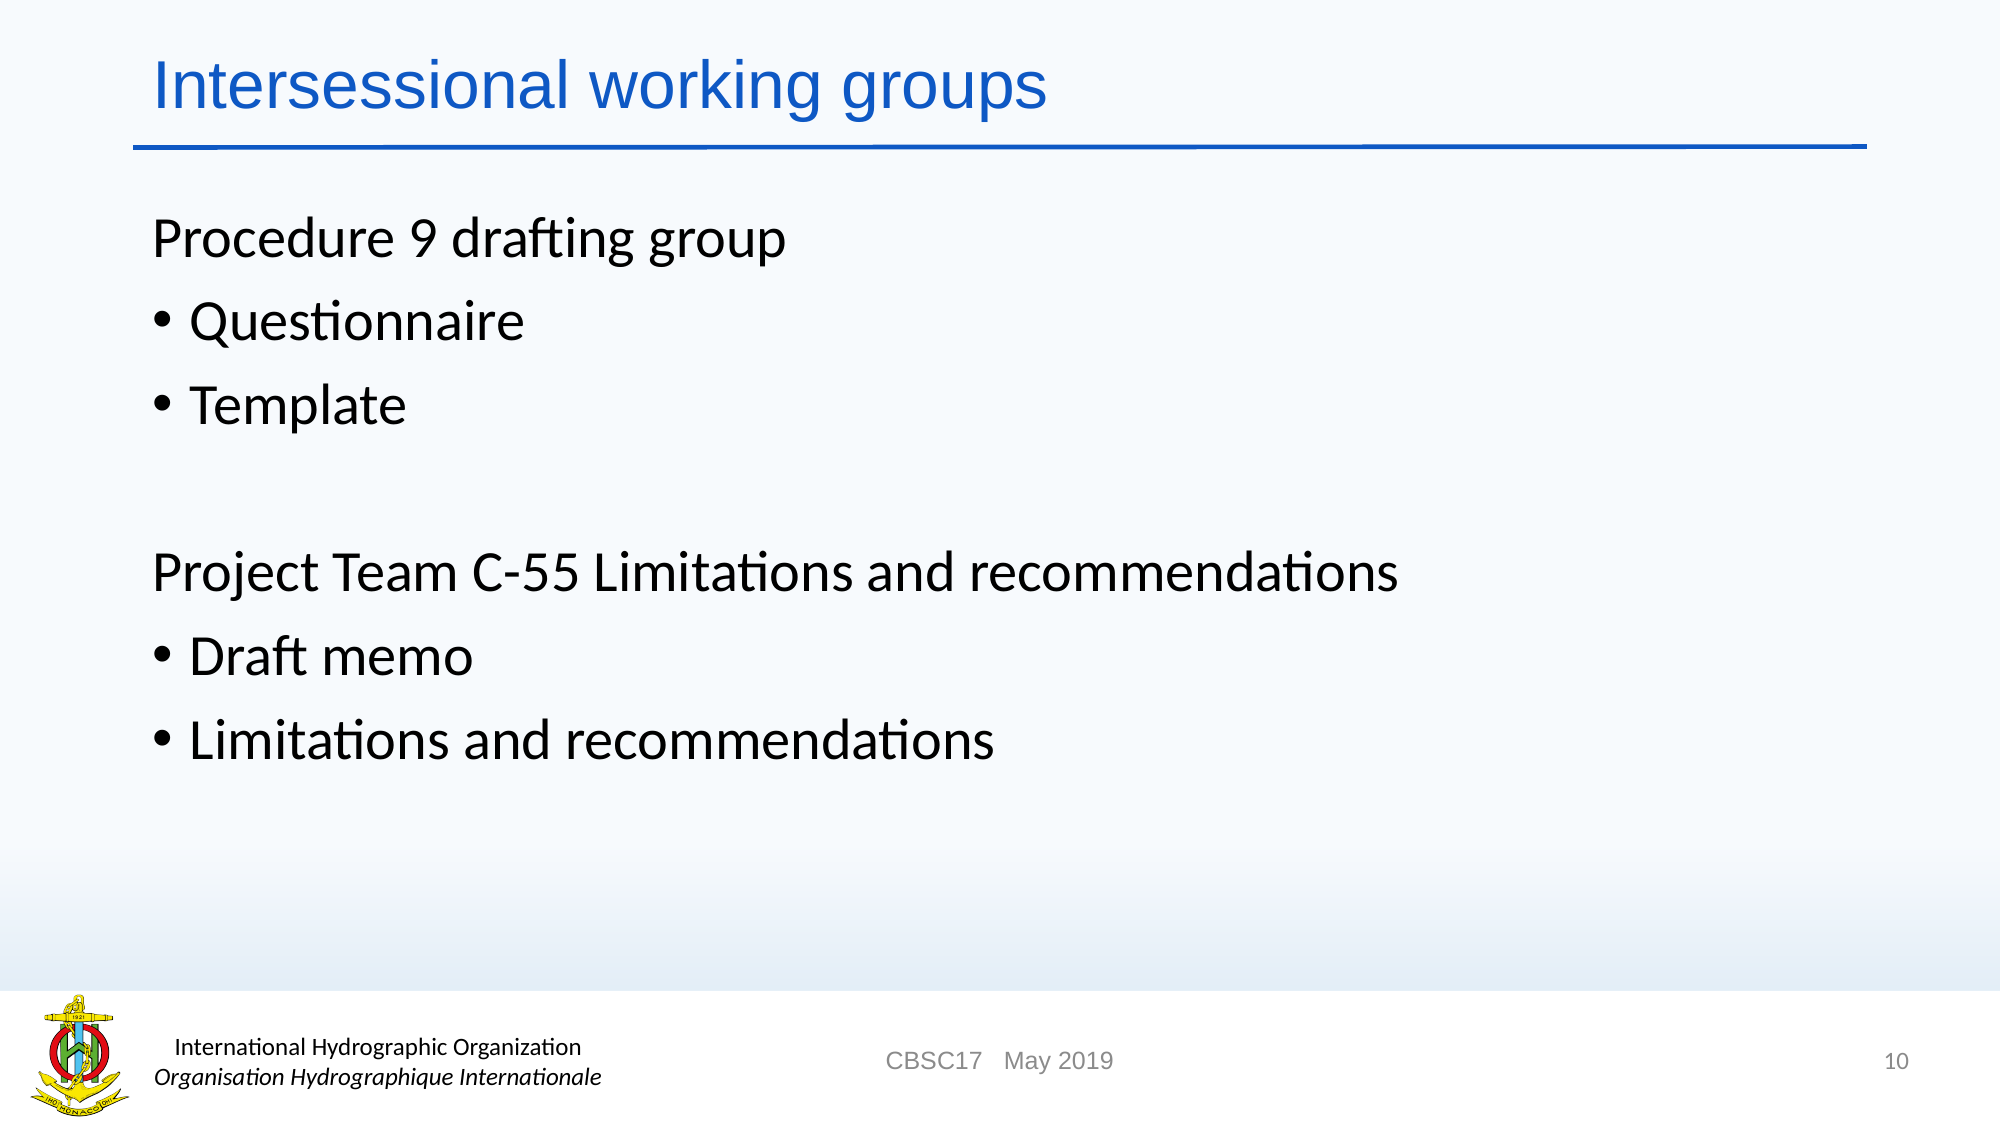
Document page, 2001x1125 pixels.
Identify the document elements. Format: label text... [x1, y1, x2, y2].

title Intersessional working groups [137, 42, 1863, 132]
footer CBSC17 May 2019 [662, 1029, 1338, 1090]
picture [22, 990, 134, 1125]
list Procedure 9 drafting group Questionnaire Template Project Team C-55 Limitations and recommendations Draft memo Limitations and recommendations [137, 199, 1863, 914]
slide_number 10 [1474, 1029, 1925, 1090]
